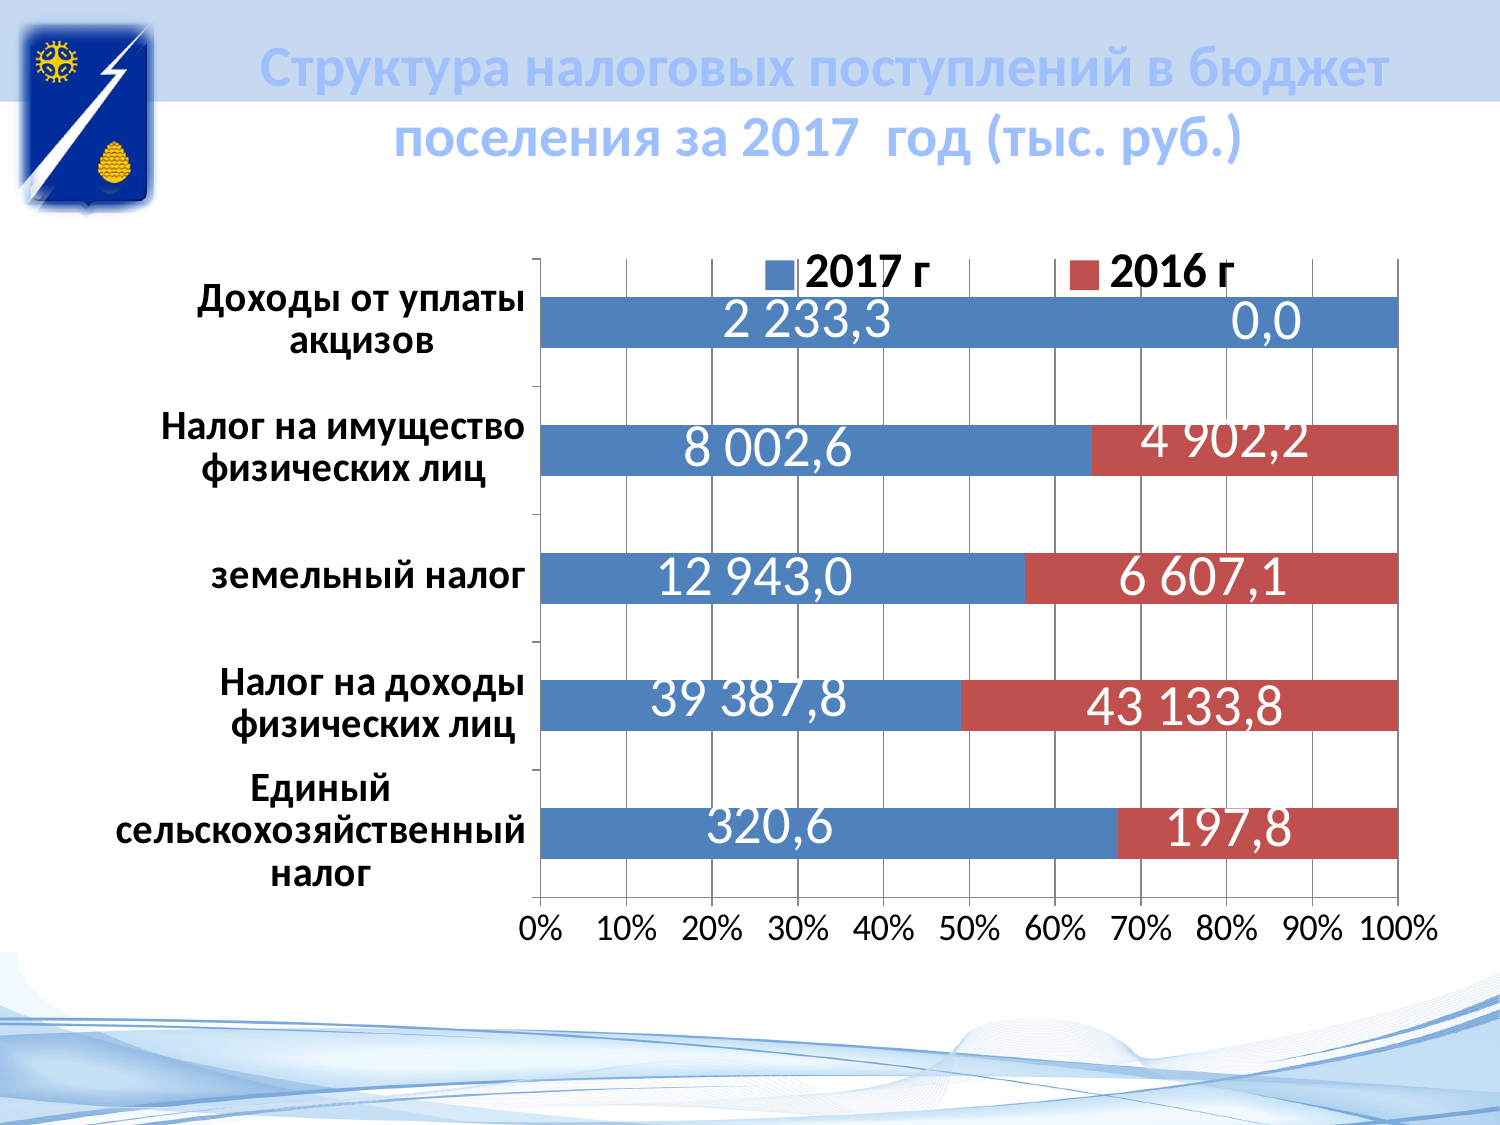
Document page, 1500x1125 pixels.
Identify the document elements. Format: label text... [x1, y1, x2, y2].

picture [0, 952, 1500, 1125]
title Структура налоговых поступлений в бюджет поселения за 2017 год (тыс. руб.) [150, 20, 1500, 209]
picture [17, 30, 160, 219]
chart [88, 243, 1439, 987]
